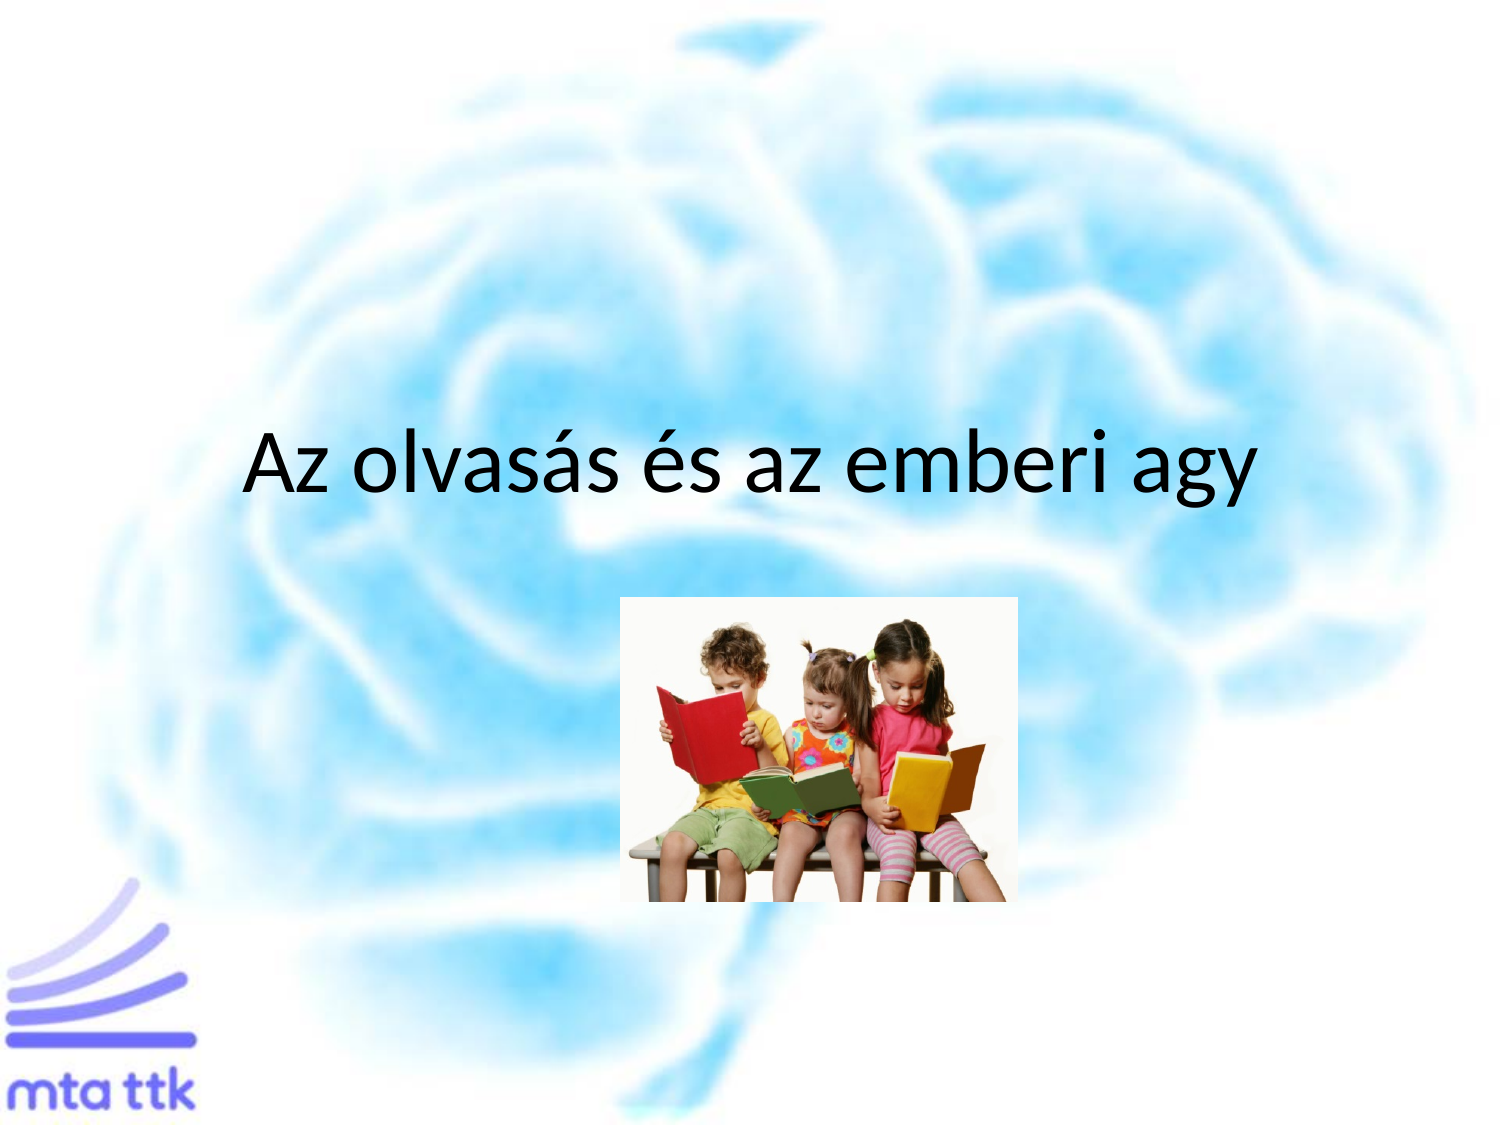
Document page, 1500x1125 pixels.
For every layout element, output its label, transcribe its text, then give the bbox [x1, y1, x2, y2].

picture [0, 0, 1500, 1125]
title Az olvasás és az emberi agy [76, 361, 1427, 550]
